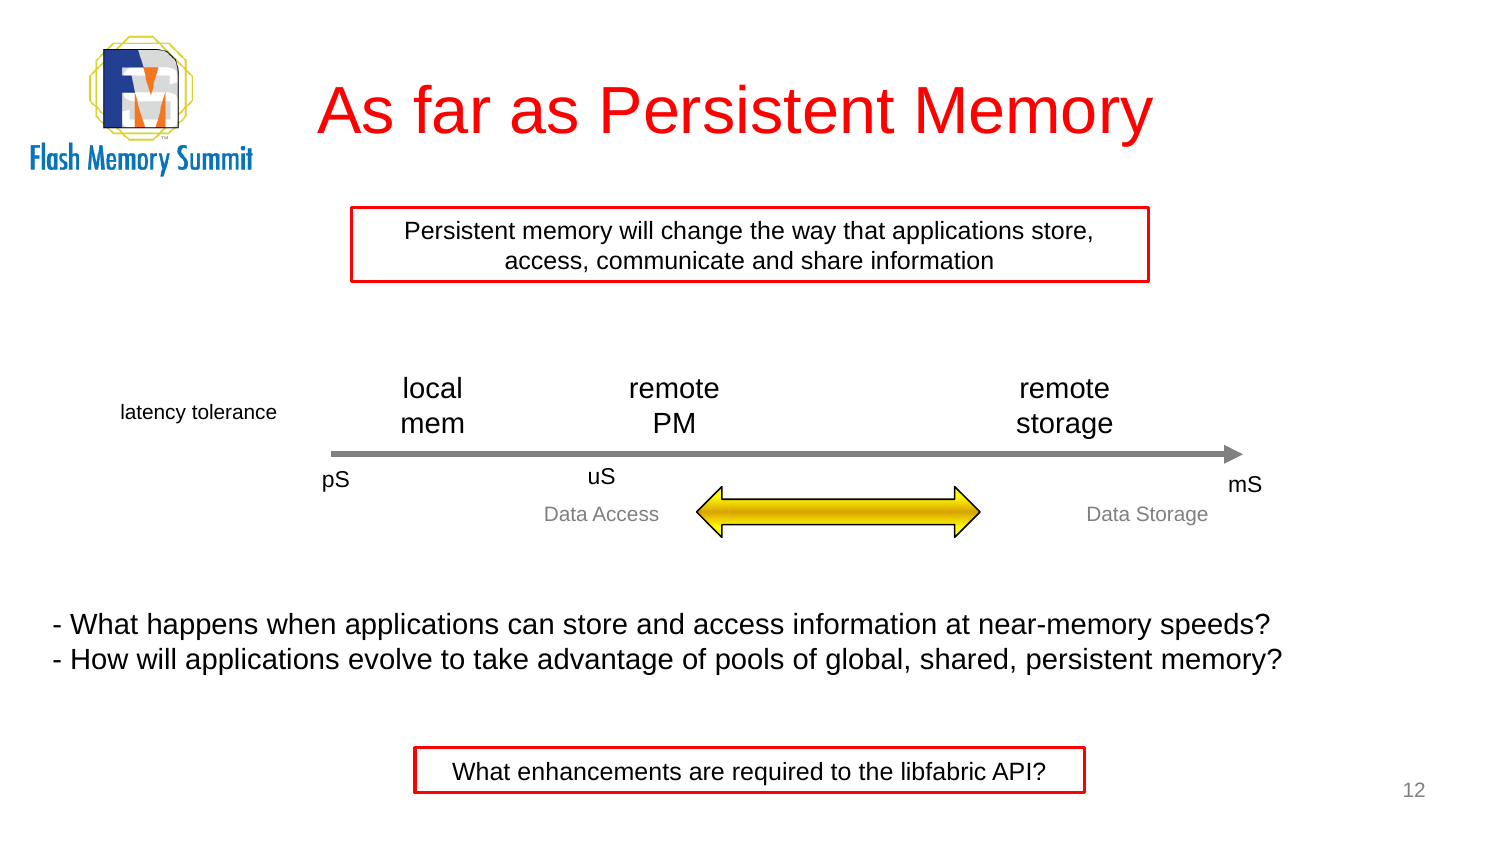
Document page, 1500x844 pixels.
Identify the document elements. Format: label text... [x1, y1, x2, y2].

text_box [49, 375, 1475, 462]
text_box Data Storage [1071, 493, 1224, 534]
text_box pS [307, 456, 365, 500]
text_box Persistent memory will change the way that applications store, access, communicate and share information [351, 207, 1149, 282]
text_box mS [1213, 462, 1278, 505]
text_box - What happens when applications can store and access information at near-memory speeds? - How will applications evolve to take advantage of pools of global, shared, persistent memory? [37, 597, 1463, 683]
text_box latency tolerance [105, 391, 336, 432]
text_box [696, 486, 981, 538]
text_box uS [572, 462, 631, 493]
text_box What enhancements are required to the libfabric API? [414, 747, 1085, 793]
text_box local mem [378, 361, 488, 447]
text_box remote PM [605, 361, 744, 447]
text_box Data Access [529, 493, 675, 534]
slide_number 12 [1127, 768, 1441, 826]
title As far as Persistent Memory [302, 36, 1385, 177]
picture [30, 35, 253, 177]
text_box remote storage [974, 361, 1156, 447]
